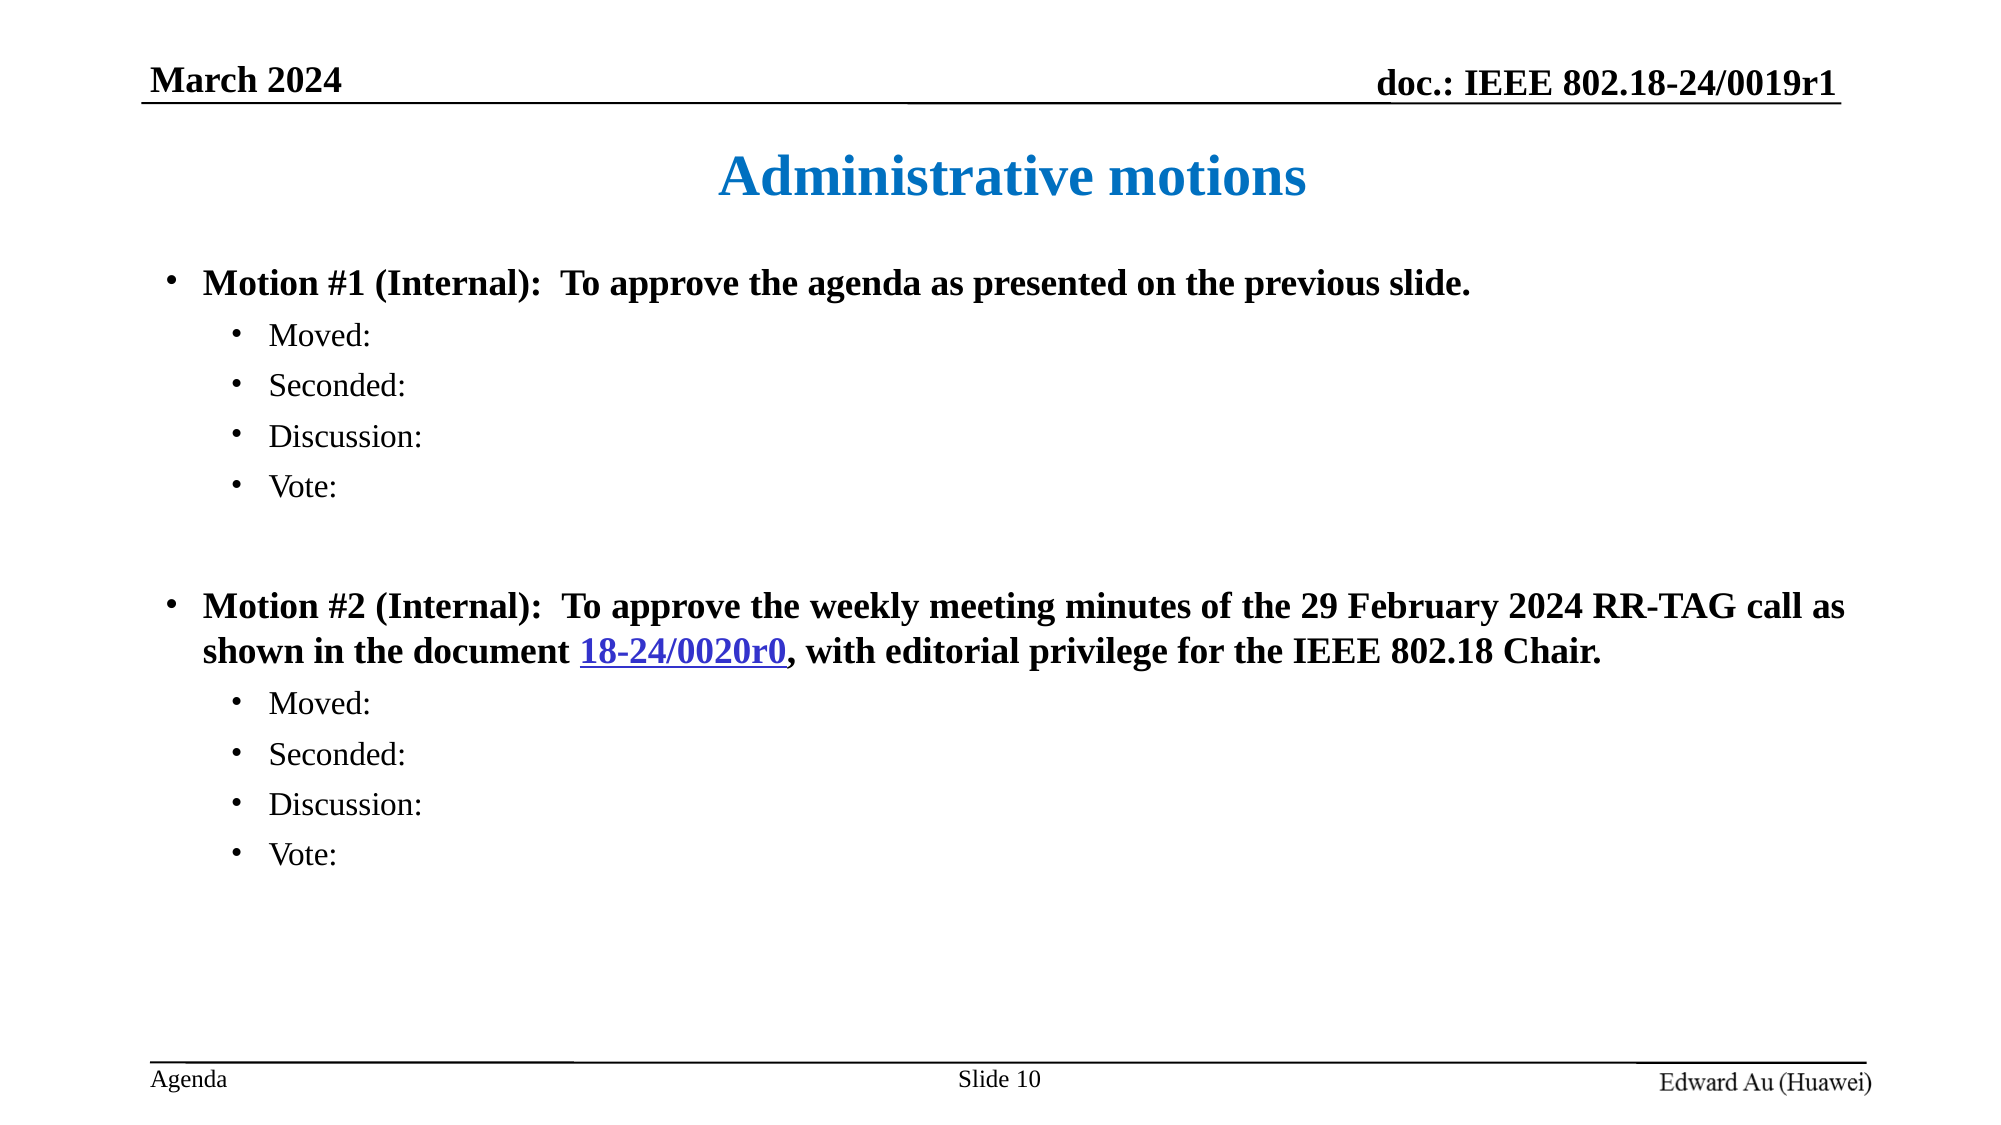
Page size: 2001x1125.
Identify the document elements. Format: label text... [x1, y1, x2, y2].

list Motion #1 (Internal): To approve the agenda as presented on the previous slide. Moved: Seconded: Discussion: Vote: Motion #2 (Internal): To approve the weekly meeting minutes of the 29 February 2024 RR-TAG call as shown in the document 18-24/0020r0, with editorial privilege for the IEEE 802.18 Chair. Moved: Seconded: Discussion: Vote: [149, 250, 1882, 926]
slide_number Slide 10 [933, 1061, 1067, 1123]
picture [1174, 1058, 1887, 1113]
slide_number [149, 54, 651, 101]
title Administrative motions [162, 99, 1864, 246]
